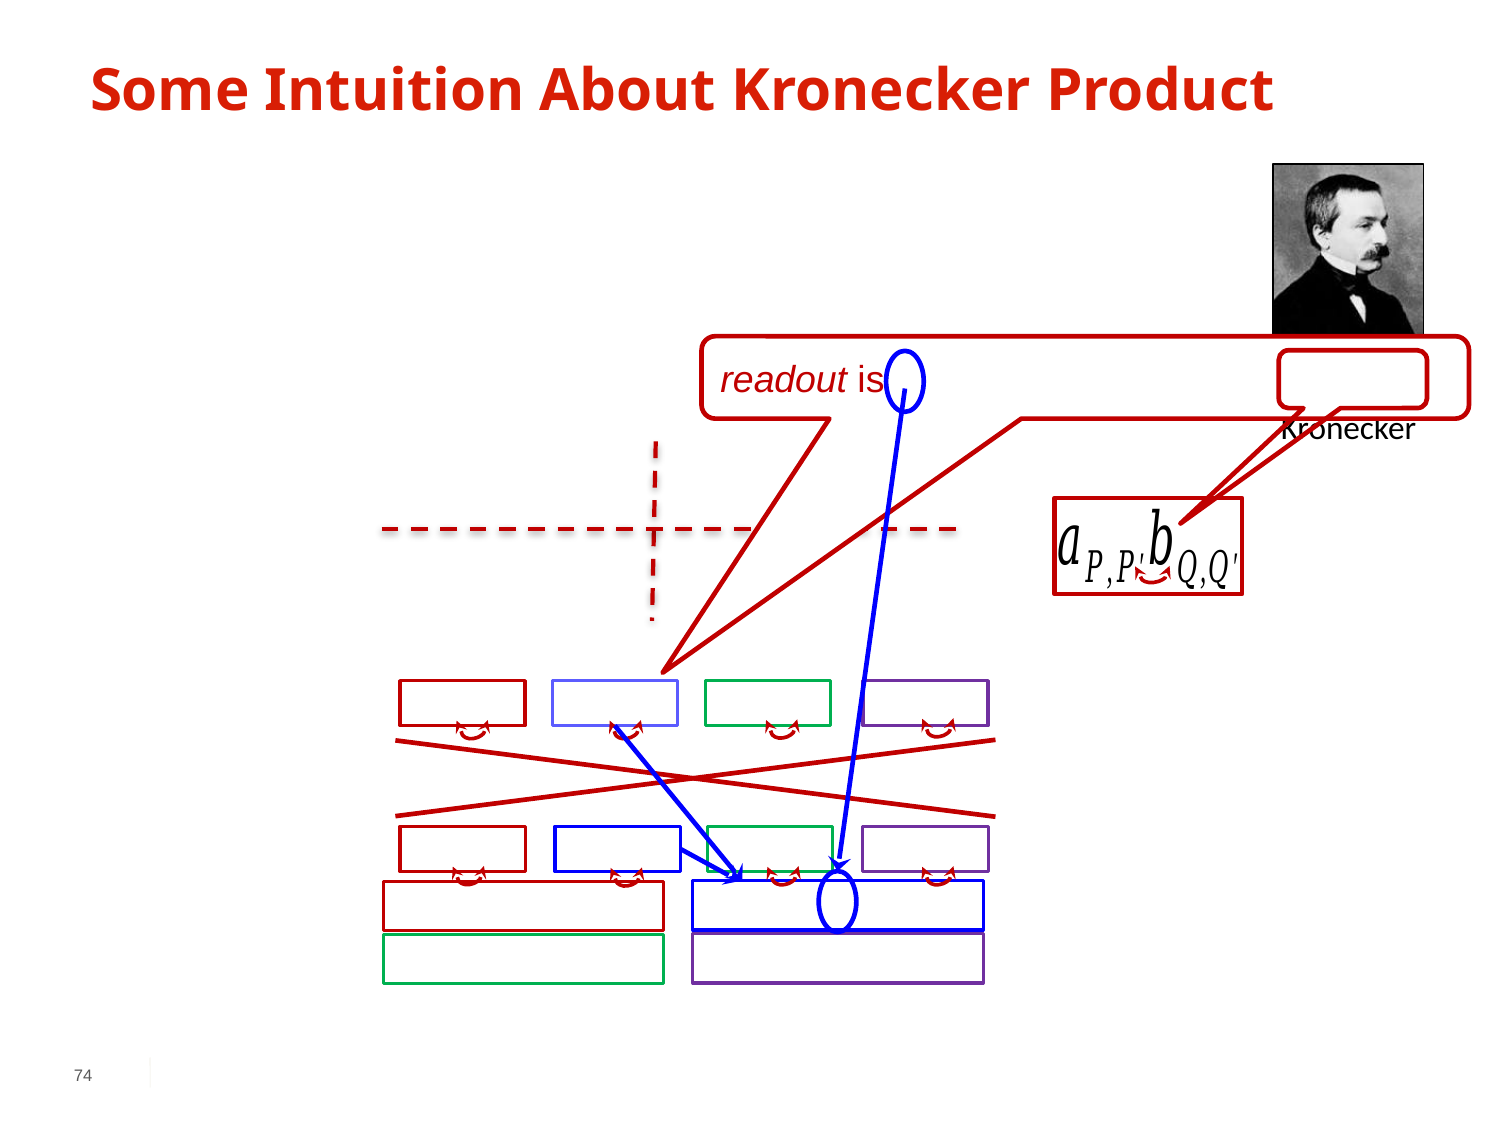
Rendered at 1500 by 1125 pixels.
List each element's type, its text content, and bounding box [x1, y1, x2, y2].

text_box [766, 866, 801, 885]
text_box [921, 866, 956, 885]
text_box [395, 739, 609, 817]
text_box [837, 411, 906, 872]
text_box [909, 680, 989, 726]
text_box [817, 871, 858, 933]
text_box [921, 718, 956, 737]
text_box [554, 826, 609, 872]
slide_number 74 [49, 1049, 101, 1101]
text_box [399, 826, 526, 872]
text_box [885, 350, 925, 413]
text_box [614, 725, 743, 882]
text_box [680, 848, 740, 882]
text_box [609, 720, 642, 731]
text_box [747, 826, 832, 872]
title Some Intuition About Kronecker Product [75, 45, 1425, 188]
text_box [1206, 458, 1263, 498]
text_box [651, 537, 657, 621]
text_box [692, 933, 984, 984]
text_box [1253, 164, 1444, 457]
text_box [747, 739, 832, 817]
text_box [452, 865, 487, 885]
text_box [692, 880, 829, 931]
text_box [1056, 499, 1240, 592]
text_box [909, 739, 996, 817]
text_box [552, 680, 678, 726]
text_box [765, 719, 800, 737]
text_box [383, 880, 664, 931]
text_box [651, 441, 657, 528]
text_box [399, 680, 526, 726]
text_box [909, 826, 989, 872]
text_box [455, 720, 490, 737]
text_box [846, 880, 984, 931]
text_box [383, 934, 664, 984]
text_box [704, 680, 831, 726]
